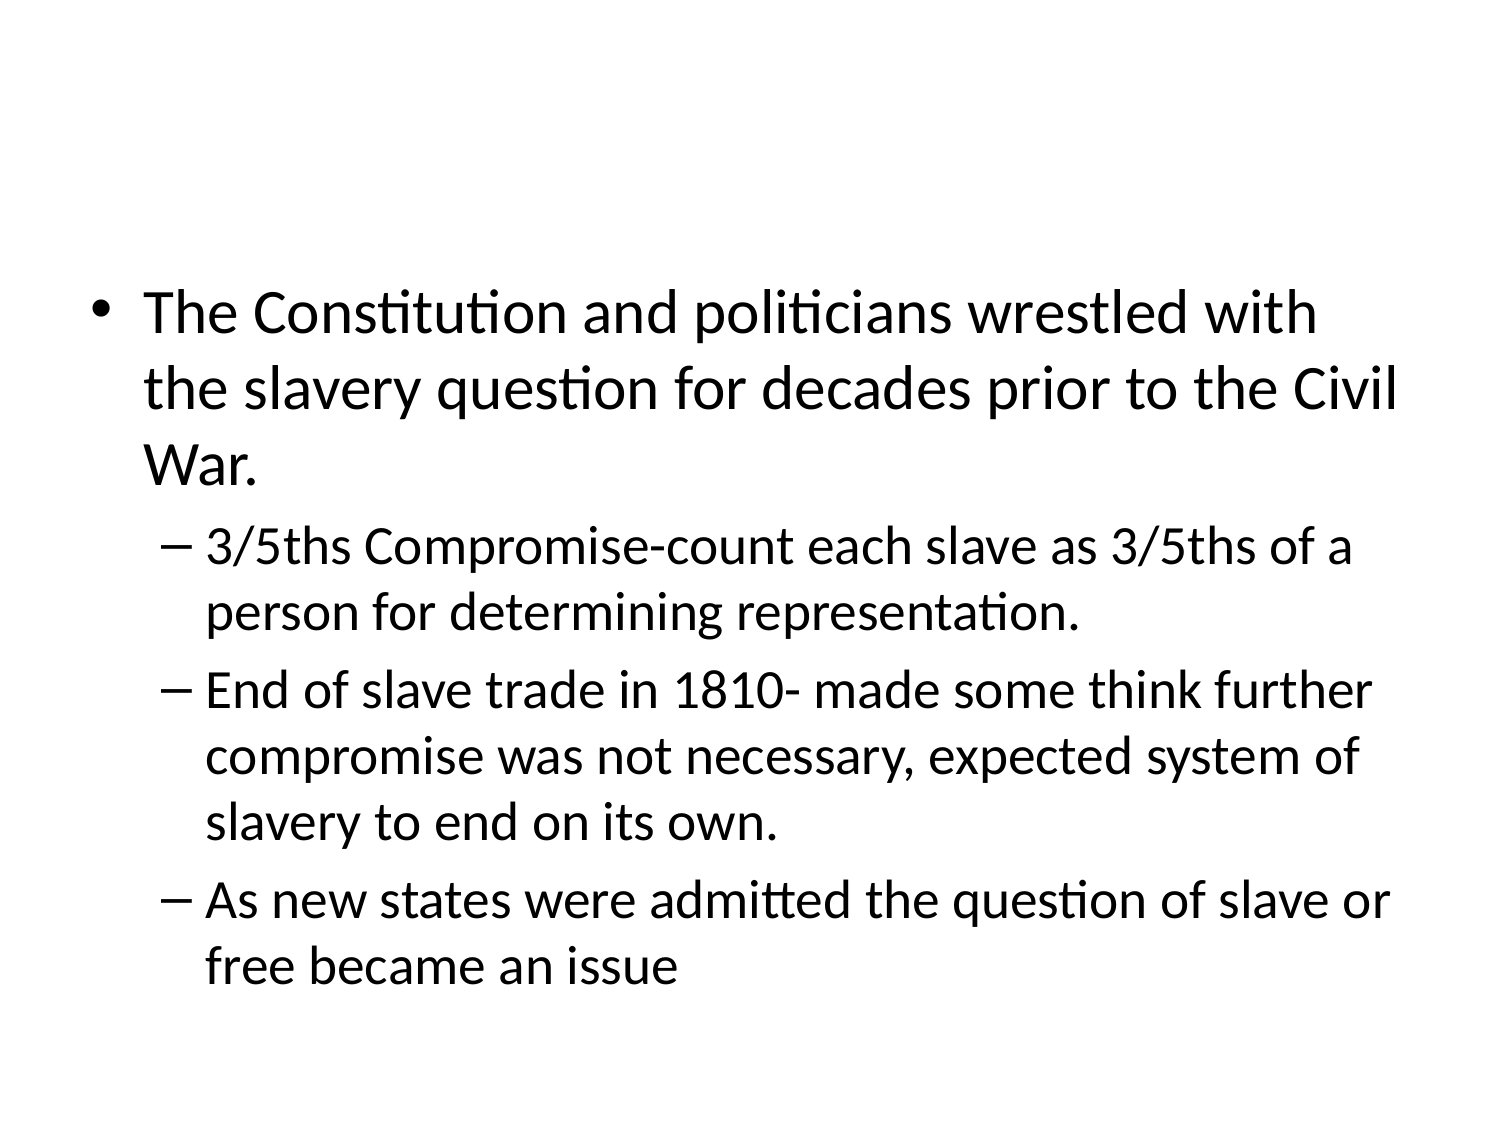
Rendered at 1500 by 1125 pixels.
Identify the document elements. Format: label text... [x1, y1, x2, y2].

list The Constitution and politicians wrestled with the slavery question for decades prior to the Civil War. 3/5ths Compromise-count each slave as 3/5ths of a person for determining representation. End of slave trade in 1810- made some think further compromise was not necessary, expected system of slavery to end on its own. As new states were admitted the question of slave or free became an issue [75, 262, 1425, 1005]
